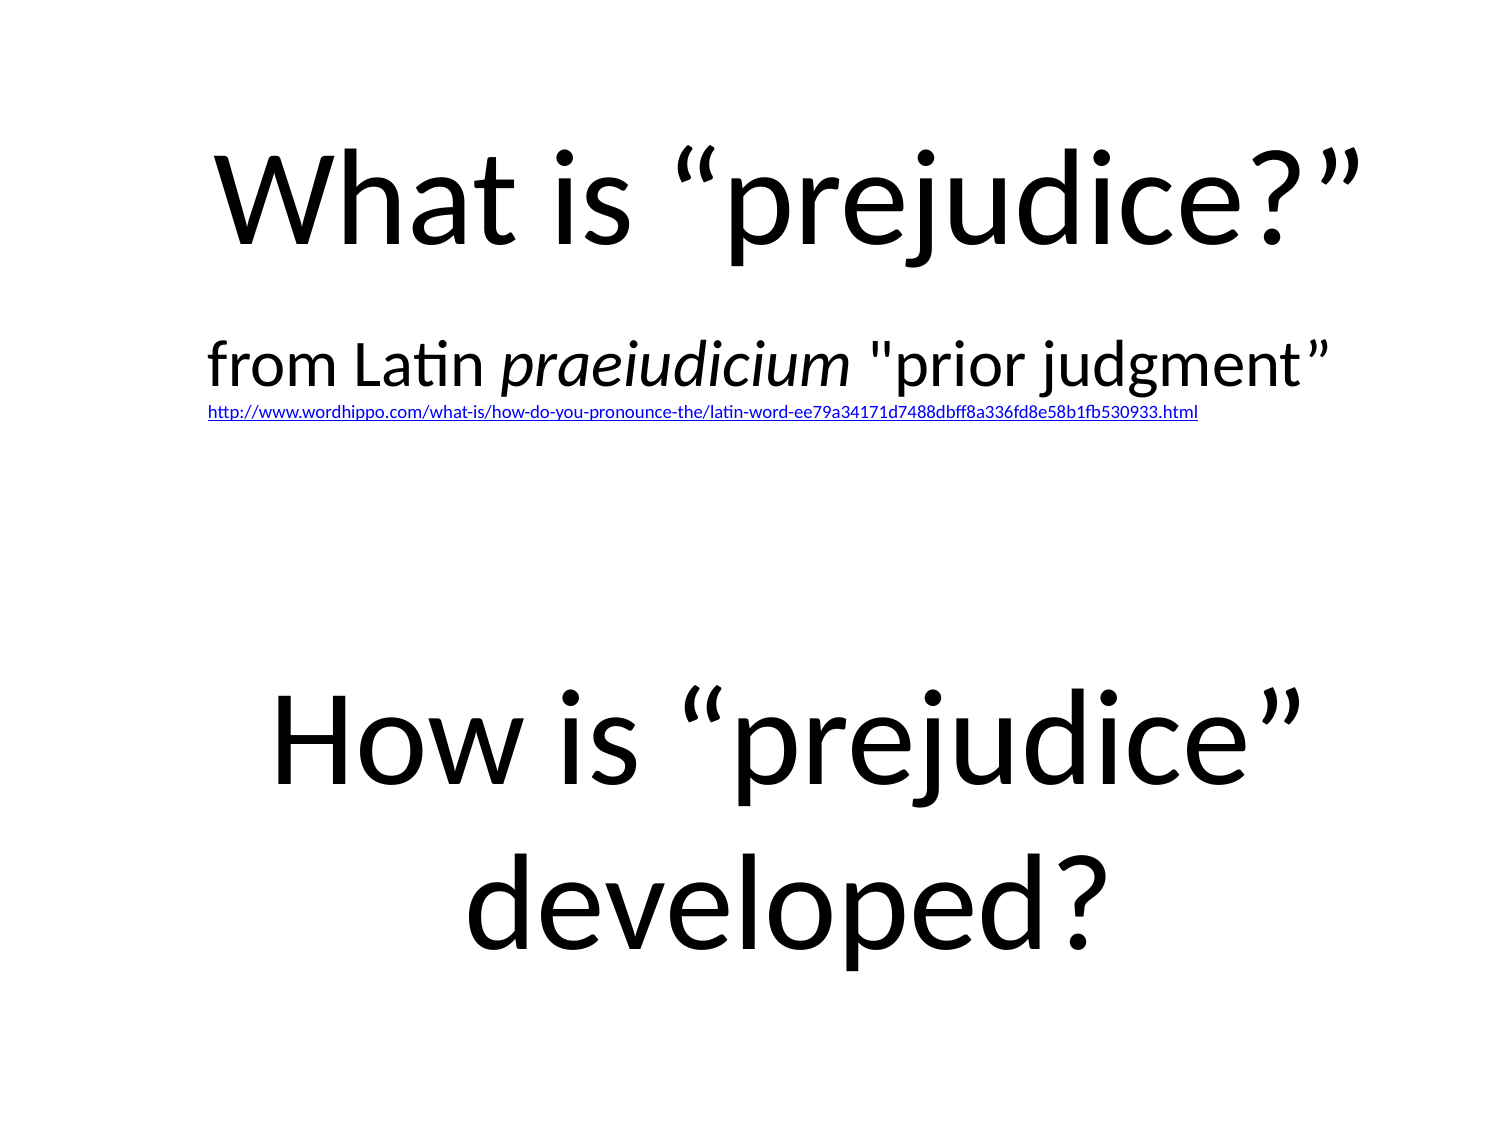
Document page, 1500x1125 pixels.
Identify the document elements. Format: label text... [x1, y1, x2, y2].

text_box What is “prejudice?” [1, 2, 1500, 377]
text_box from Latin praeiudicium "prior judgment” http://www.wordhippo.com/what-is/how-do-you-pronounce-the/latin-word-ee79a34171d7488dbff8a336fd8e58b1fb530933.html [193, 312, 1348, 510]
text_box How is “prejudice” developed? [0, 624, 1500, 999]
